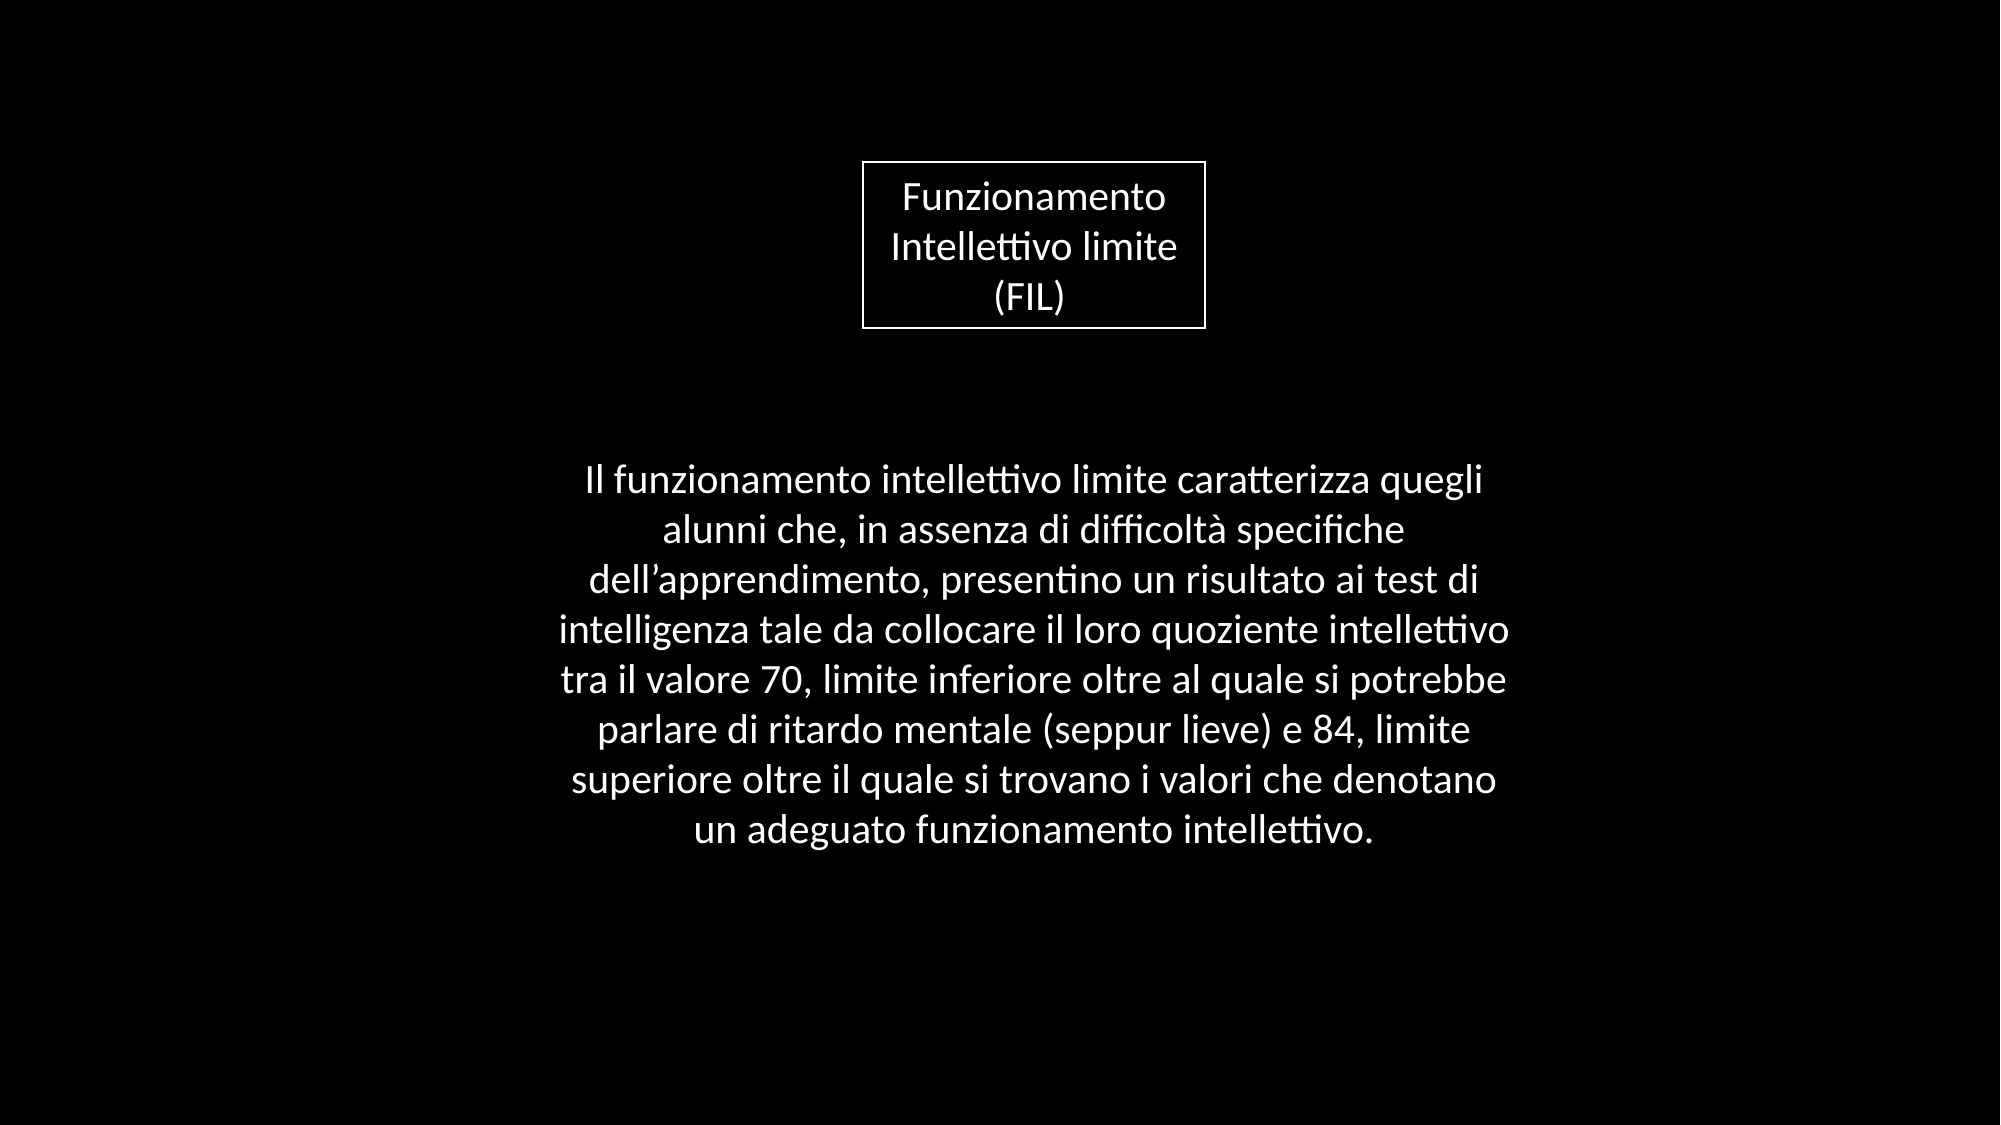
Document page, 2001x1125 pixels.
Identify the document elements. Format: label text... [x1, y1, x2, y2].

text_box Il funzionamento intellettivo limite caratterizza quegli alunni che, in assenza di difficoltà specifiche dell’apprendimento, presentino un risultato ai test di intelligenza tale da collocare il loro quoziente intellettivo tra il valore 70, limite inferiore oltre al quale si potrebbe parlare di ritardo mentale (seppur lieve) e 84, limite superiore oltre il quale si trovano i valori che denotano un adeguato funzionamento intellettivo. [533, 444, 1536, 860]
text_box [862, 161, 1206, 329]
